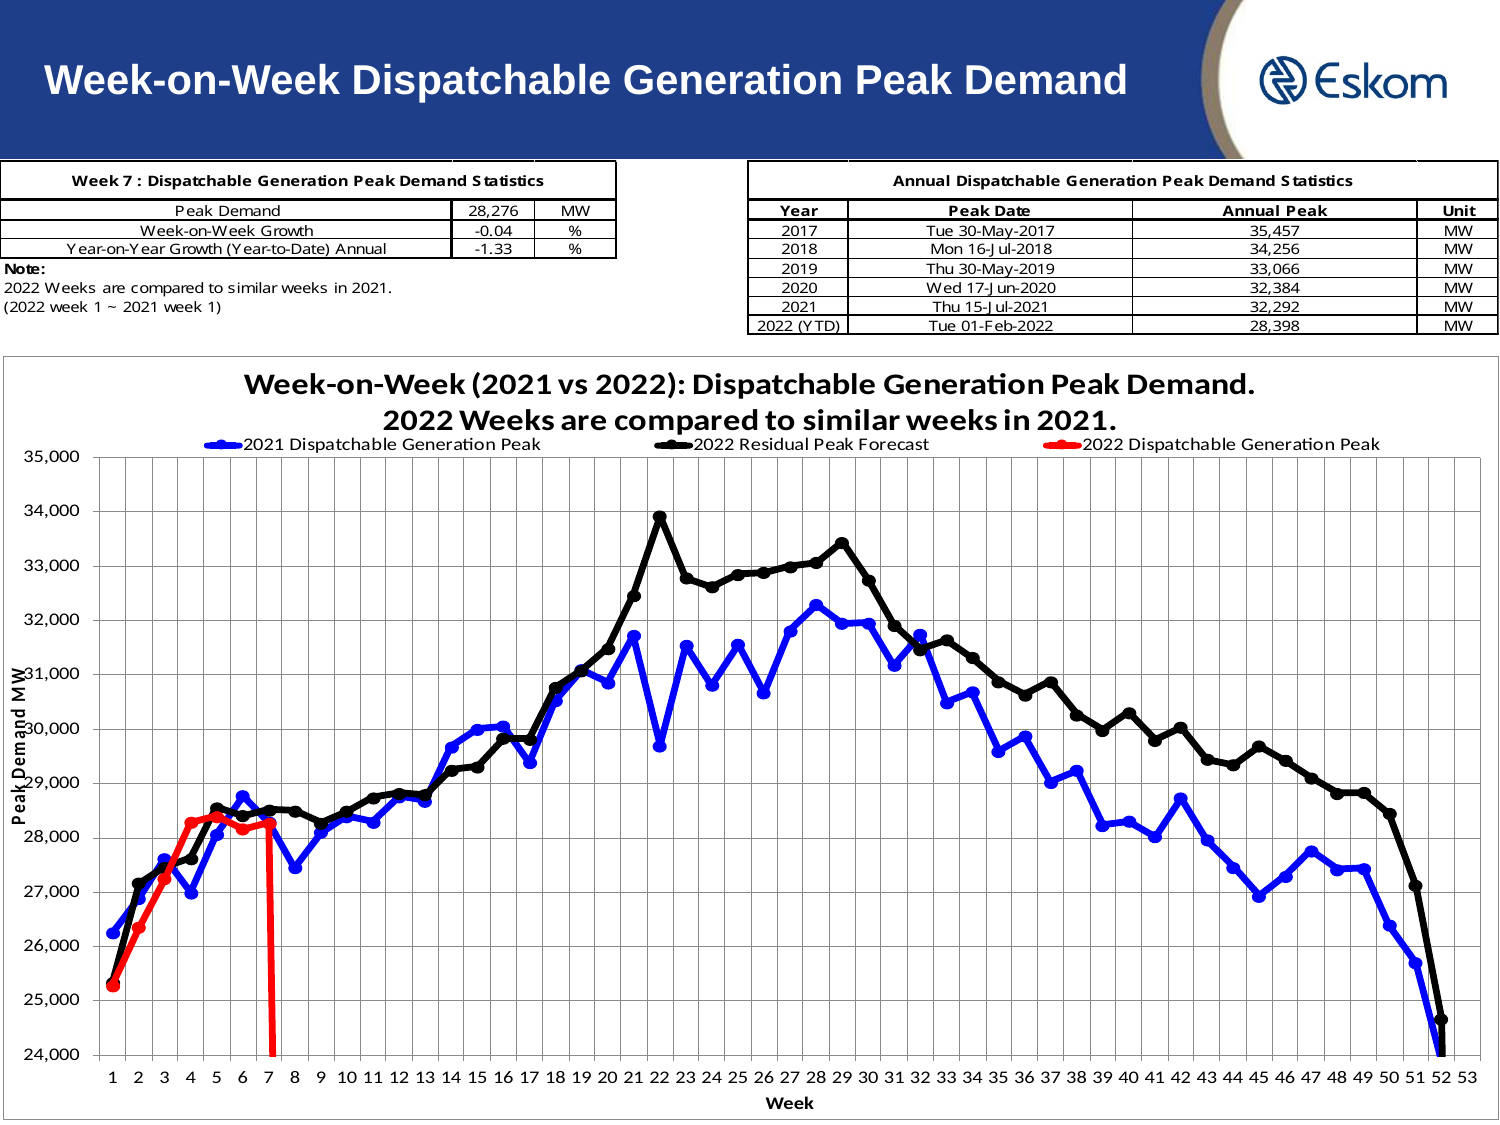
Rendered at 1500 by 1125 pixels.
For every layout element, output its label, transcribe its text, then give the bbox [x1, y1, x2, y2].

picture [0, 160, 1500, 1125]
text_box Week-on-Week Dispatchable Generation Peak Demand [29, 27, 1176, 137]
picture [1257, 55, 1450, 105]
picture [0, 0, 1246, 159]
